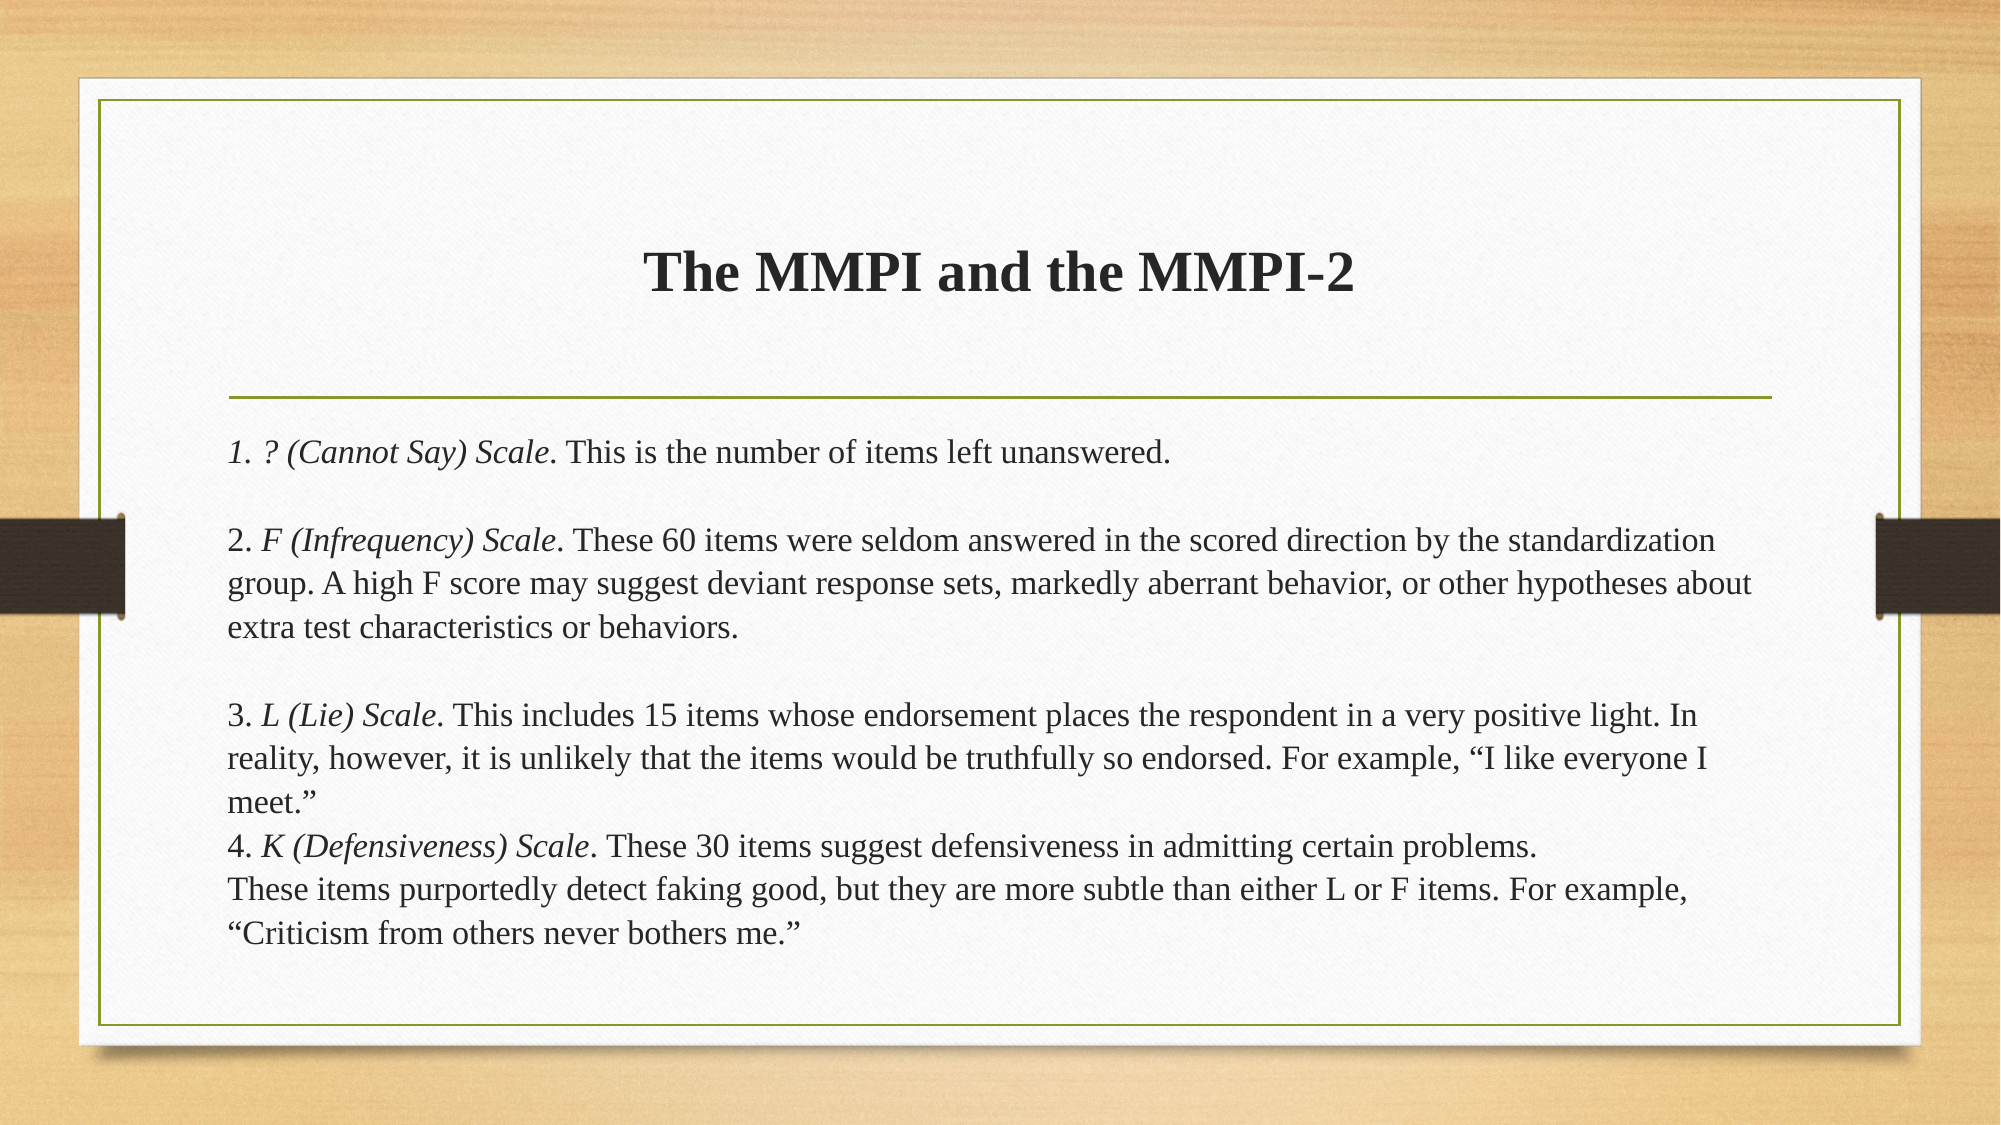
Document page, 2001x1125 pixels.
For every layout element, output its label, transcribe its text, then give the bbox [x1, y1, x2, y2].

list 1. ? (Cannot Say) Scale. This is the number of items left unanswered. 2. F (Infrequency) Scale. These 60 items were seldom answered in the scored direction by the standardization group. A high F score may suggest deviant response sets, markedly aberrant behavior, or other hypotheses about extra test characteristics or behaviors. 3. L (Lie) Scale. This includes 15 items whose endorsement places the respondent in a very positive light. In reality, however, it is unlikely that the items would be truthfully so endorsed. For example, “I like everyone I meet.” 4. K (Defensiveness) Scale. These 30 items suggest defensiveness in admitting certain problems. These items purportedly detect faking good, but they are more subtle than either L or F items. For example, “Criticism from others never bothers me.” [212, 419, 1788, 964]
title The MMPI and the MMPI-2 [212, 161, 1788, 375]
picture [0, 0, 2001, 1125]
